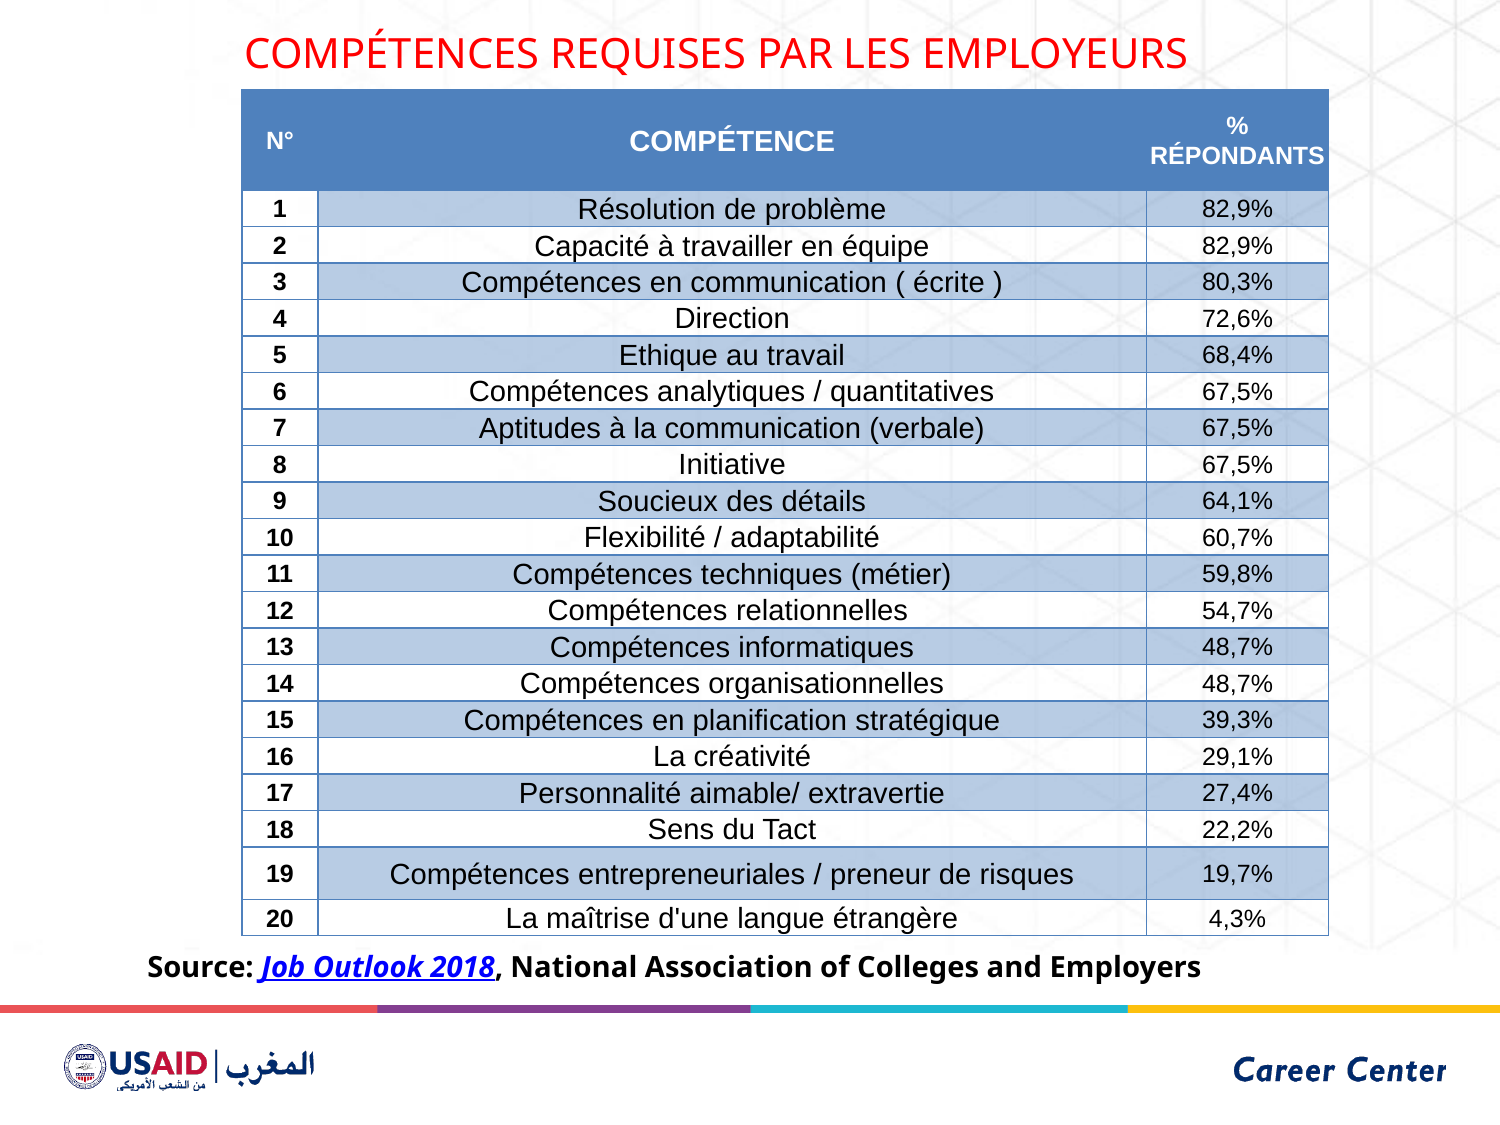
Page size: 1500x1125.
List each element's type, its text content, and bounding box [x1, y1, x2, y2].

table_cell 59,8% [1147, 556, 1328, 591]
table_cell Capacité à travailler en équipe [319, 227, 1146, 262]
text_box COMPÉTENCES REQUISES PAR LES EMPLOYEURS [42, 19, 1391, 94]
table_cell 39,3% [1147, 702, 1328, 737]
table_cell 19,7% [1147, 848, 1328, 899]
table_cell 11 [243, 556, 317, 591]
table_header N° [243, 91, 317, 189]
table_cell 9 [243, 483, 317, 518]
table_cell 20 [243, 900, 317, 935]
table_header % RÉPONDANTS [1147, 91, 1328, 189]
table_cell 10 [243, 519, 317, 554]
table_cell 13 [243, 629, 317, 664]
table_cell 68,4% [1147, 337, 1328, 372]
table_cell 2 [243, 227, 317, 262]
table_cell Compétences en communication ( écrite ) [319, 264, 1146, 299]
table_cell 4,3% [1147, 900, 1328, 935]
table_cell Résolution de problème [319, 191, 1146, 226]
table_cell 67,5% [1147, 410, 1328, 445]
table_cell 72,6% [1147, 300, 1328, 335]
table_cell 29,1% [1147, 738, 1328, 773]
table_cell 67,5% [1147, 446, 1328, 481]
table_cell 7 [243, 410, 317, 445]
table_cell La créativité [319, 738, 1146, 773]
table_cell 67,5% [1147, 373, 1328, 408]
table_cell Initiative [319, 446, 1146, 481]
table_cell 15 [243, 702, 317, 737]
table_cell 80,3% [1147, 264, 1328, 299]
table_cell 60,7% [1147, 519, 1328, 554]
table_header COMPÉTENCE [319, 91, 1146, 189]
table_cell 18 [243, 811, 317, 846]
table_cell 19 [243, 848, 317, 899]
table_cell 16 [243, 738, 317, 773]
table_cell 22,2% [1147, 811, 1328, 846]
table_cell 14 [243, 665, 317, 700]
table_cell 48,7% [1147, 665, 1328, 700]
table_cell 17 [243, 775, 317, 810]
table_cell 3 [243, 264, 317, 299]
table_cell 82,9% [1147, 191, 1328, 226]
text_box Source: Job Outlook 2018, National Association of Colleges and Employers [132, 940, 1483, 988]
table_cell Compétences analytiques / quantitatives [319, 373, 1146, 408]
table_cell 8 [243, 446, 317, 481]
table_cell 6 [243, 373, 317, 408]
table_cell La maîtrise d'une langue étrangère [319, 900, 1146, 935]
table_cell Ethique au travail [319, 337, 1146, 372]
table_cell 1 [243, 191, 317, 226]
table_cell Soucieux des détails [319, 483, 1146, 518]
table_cell 54,7% [1147, 592, 1328, 627]
table_cell 48,7% [1147, 629, 1328, 664]
table_cell Compétences organisationnelles [319, 665, 1146, 700]
table_cell Aptitudes à la communication (verbale) [319, 410, 1146, 445]
table_cell Flexibilité / adaptabilité [319, 519, 1146, 554]
table_cell Compétences relationnelles [319, 592, 1146, 627]
table_cell Sens du Tact [319, 811, 1146, 846]
table_cell Compétences en planification stratégique [319, 702, 1146, 737]
table_cell 4 [243, 300, 317, 335]
table_cell Personnalité aimable/ extravertie [319, 775, 1146, 810]
table_cell 5 [243, 337, 317, 372]
table_cell 12 [243, 592, 317, 627]
table_cell 64,1% [1147, 483, 1328, 518]
table_cell 82,9% [1147, 227, 1328, 262]
table_cell Compétences informatiques [319, 629, 1146, 664]
table_cell Compétences techniques (métier) [319, 556, 1146, 591]
table_cell Compétences entrepreneuriales / preneur de risques [319, 848, 1146, 899]
picture [0, 0, 1500, 1091]
table_cell 27,4% [1147, 775, 1328, 810]
table_cell Direction [319, 300, 1146, 335]
